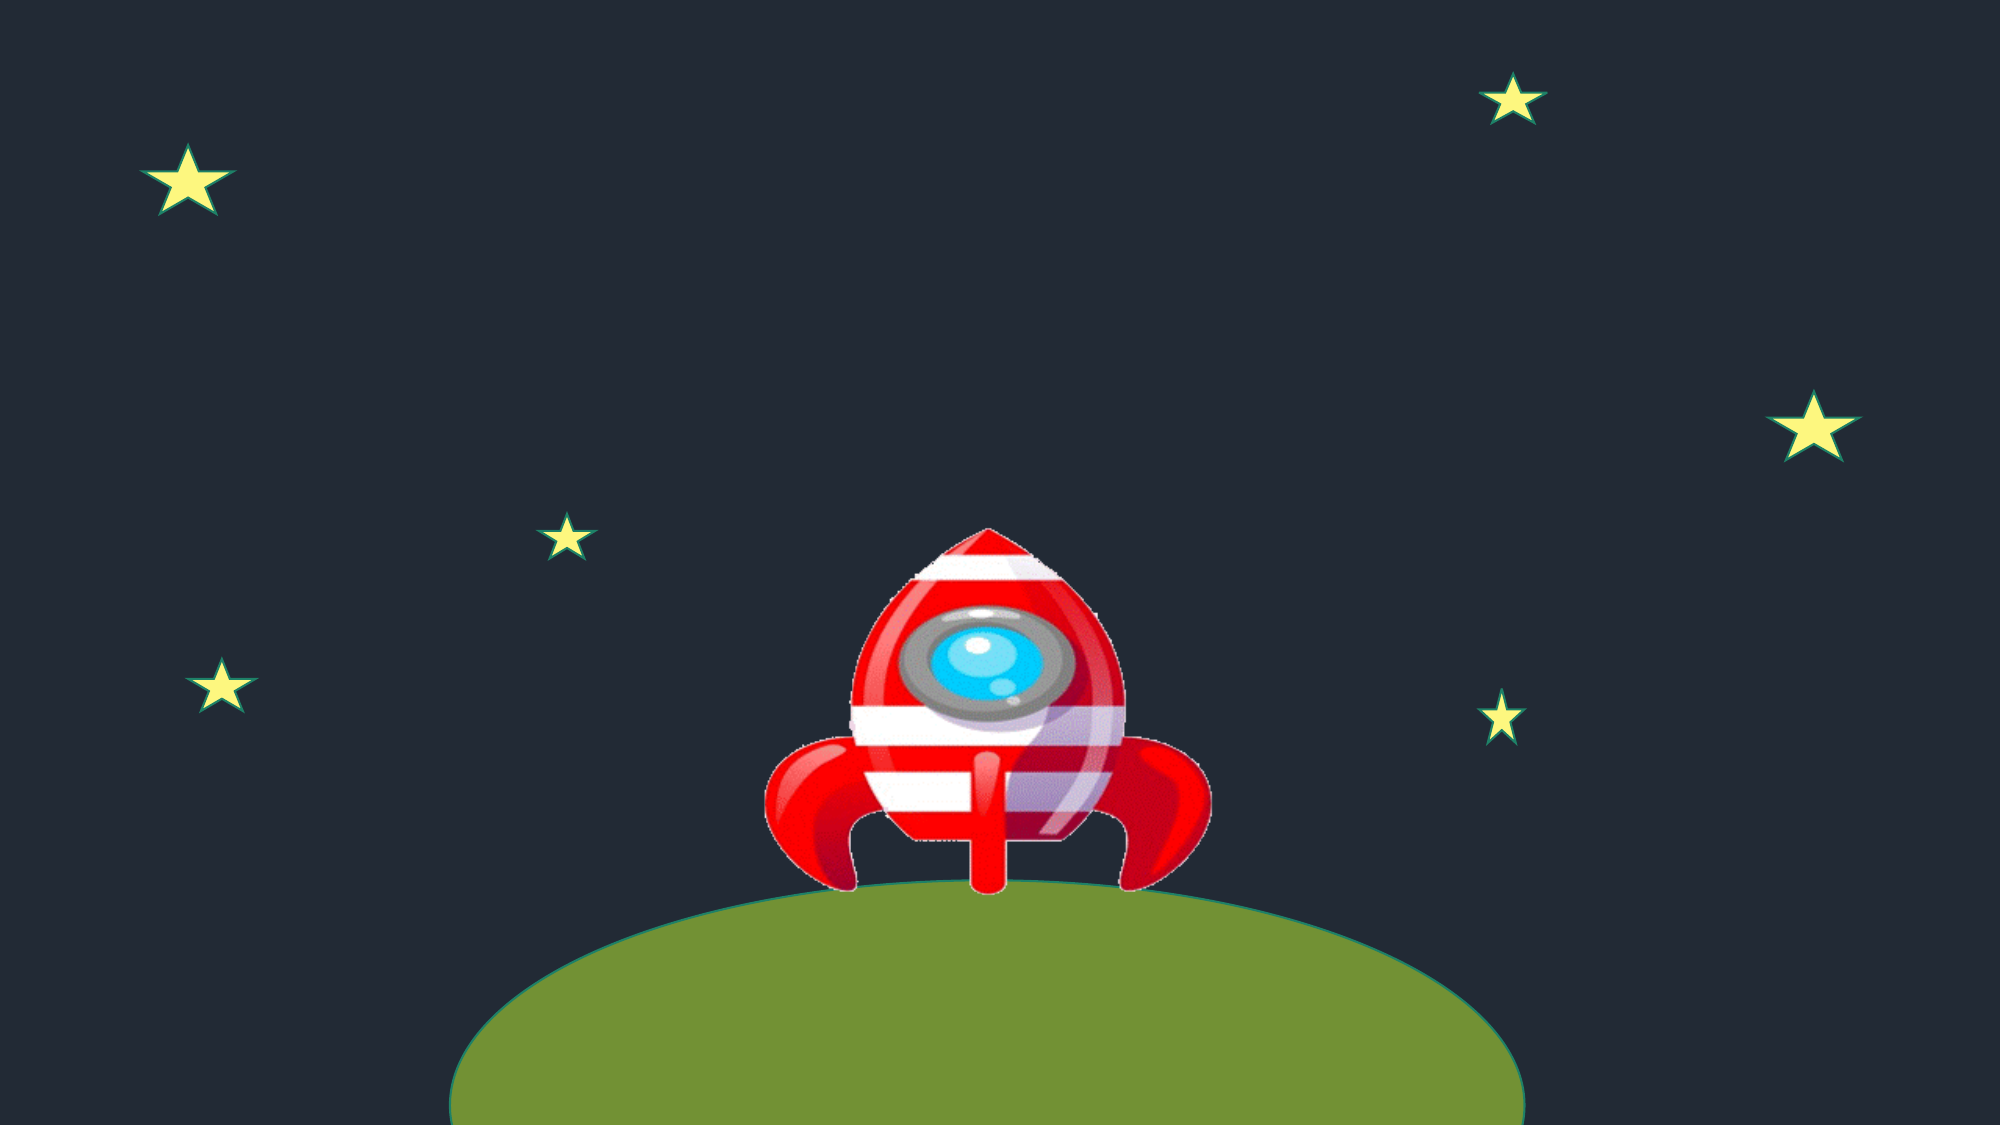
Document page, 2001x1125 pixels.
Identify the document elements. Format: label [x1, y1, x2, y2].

picture [715, 505, 1295, 917]
text_box [138, 142, 238, 217]
text_box [1764, 388, 1864, 463]
text_box [535, 511, 599, 561]
text_box [1478, 71, 1548, 126]
text_box [448, 910, 1526, 1125]
text_box [184, 656, 260, 714]
text_box [1476, 688, 1528, 747]
